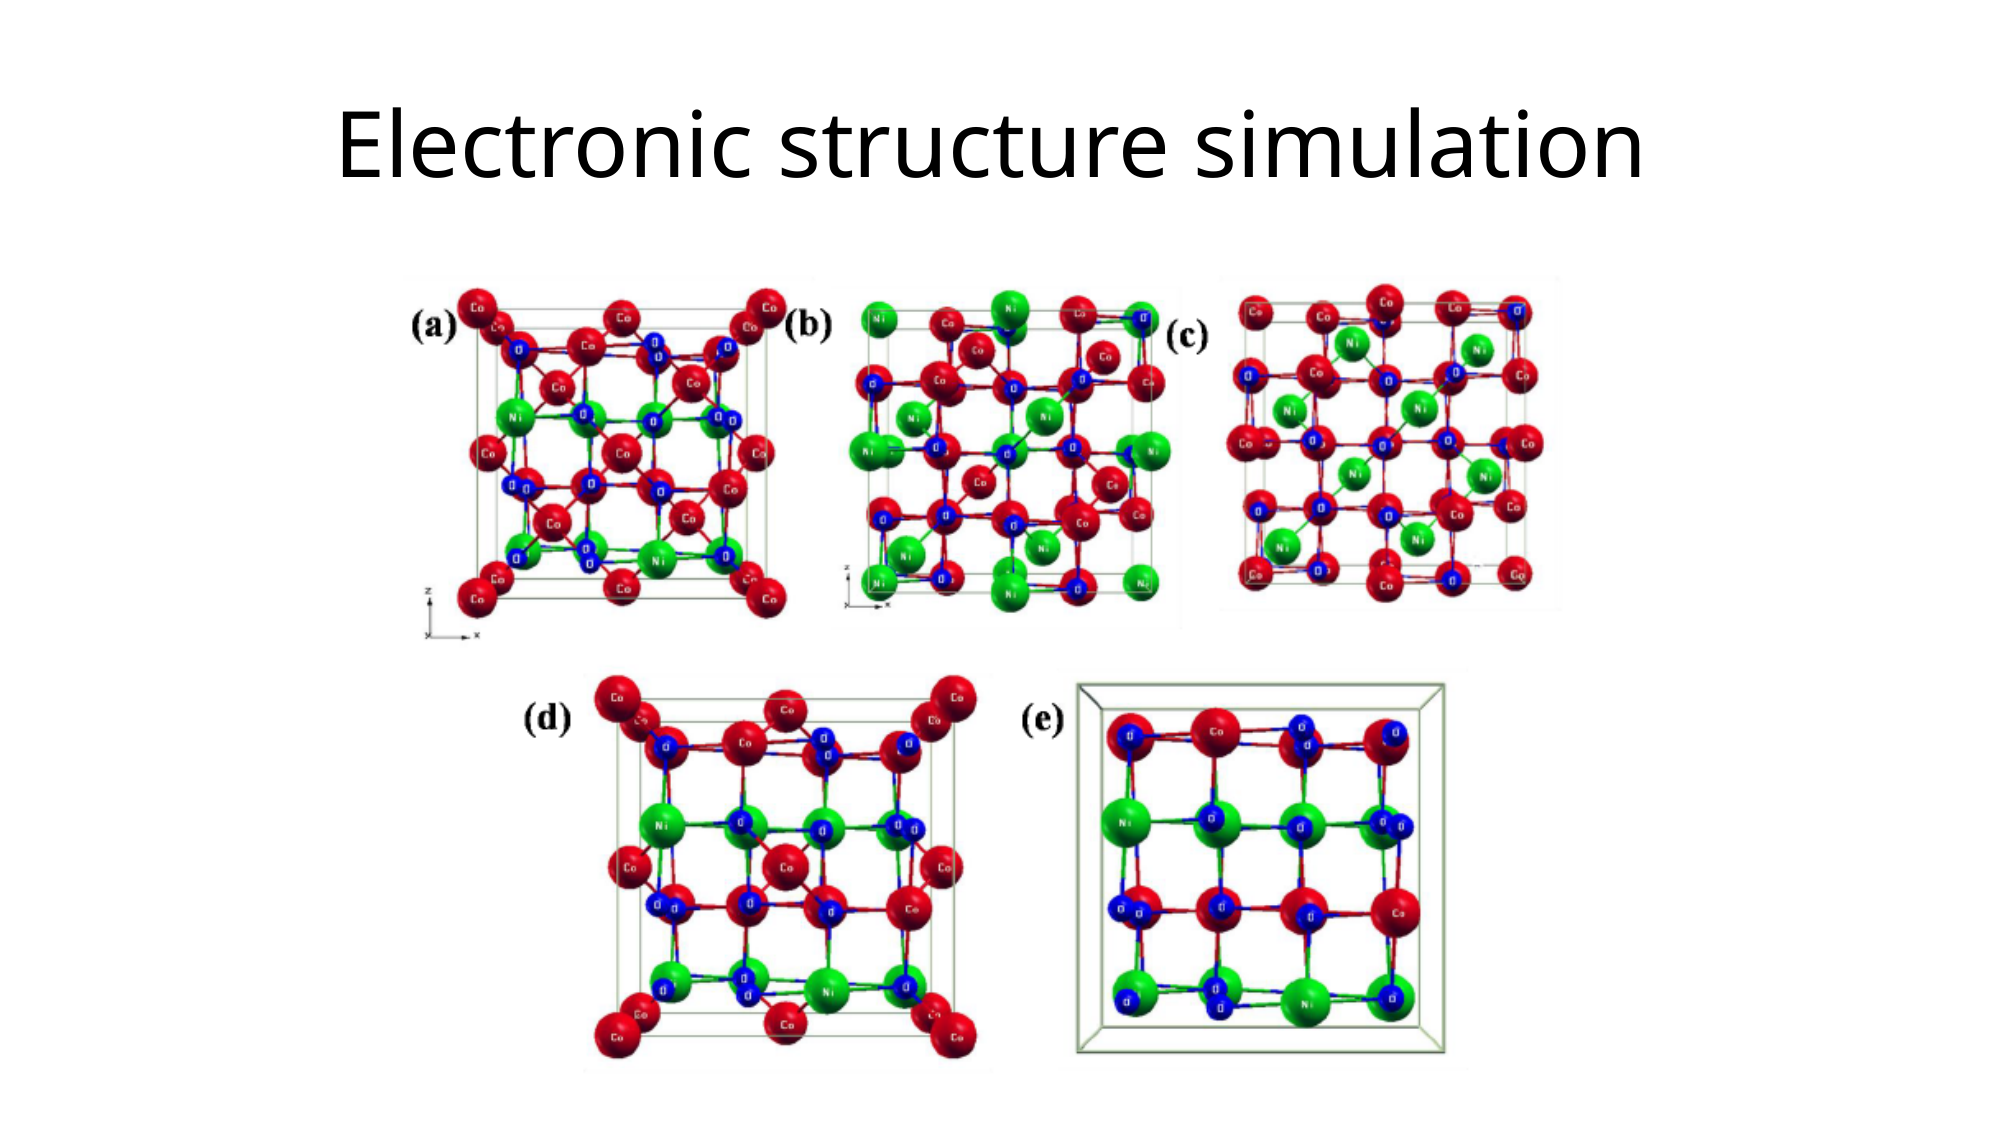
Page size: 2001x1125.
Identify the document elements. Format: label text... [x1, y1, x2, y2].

picture [370, 261, 1618, 1103]
title Electronic structure simulation [319, 54, 1670, 243]
